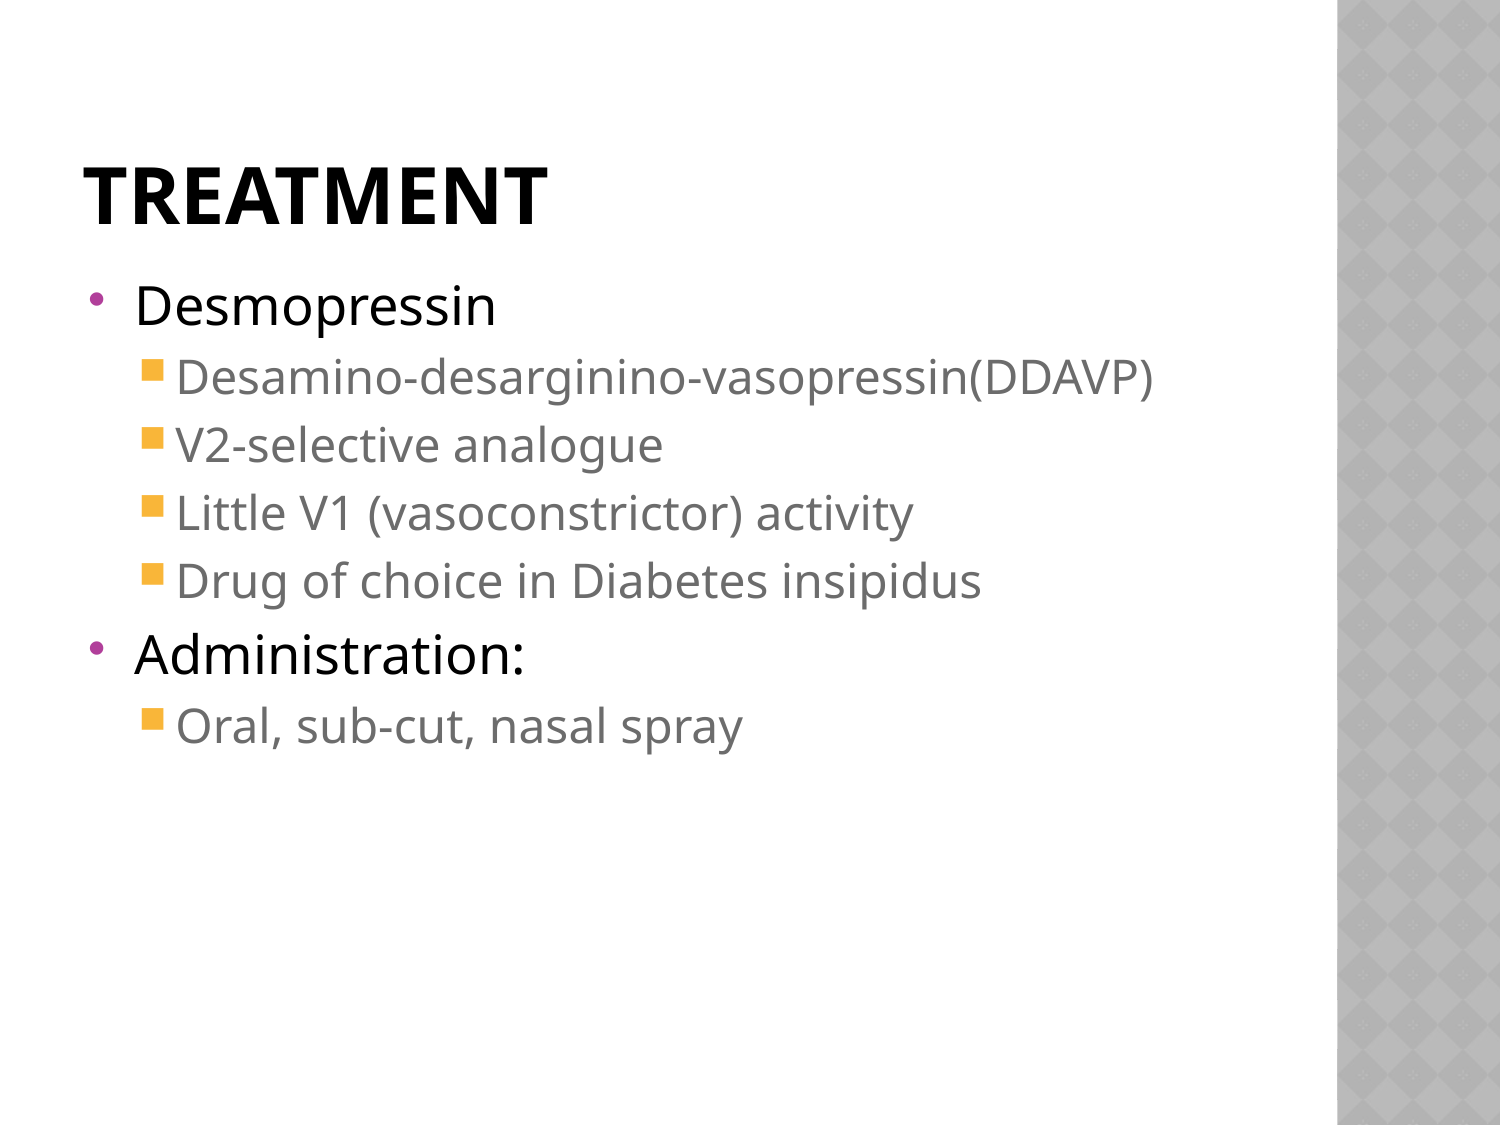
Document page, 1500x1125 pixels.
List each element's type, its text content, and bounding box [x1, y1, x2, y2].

title Treatment [75, 52, 1263, 241]
list Desmopressin Desamino-desarginino-vasopressin(DDAVP) V2-selective analogue Little V1 (vasoconstrictor) activity Drug of choice in Diabetes insipidus Administration: Oral, sub-cut, nasal spray [74, 263, 1263, 1060]
